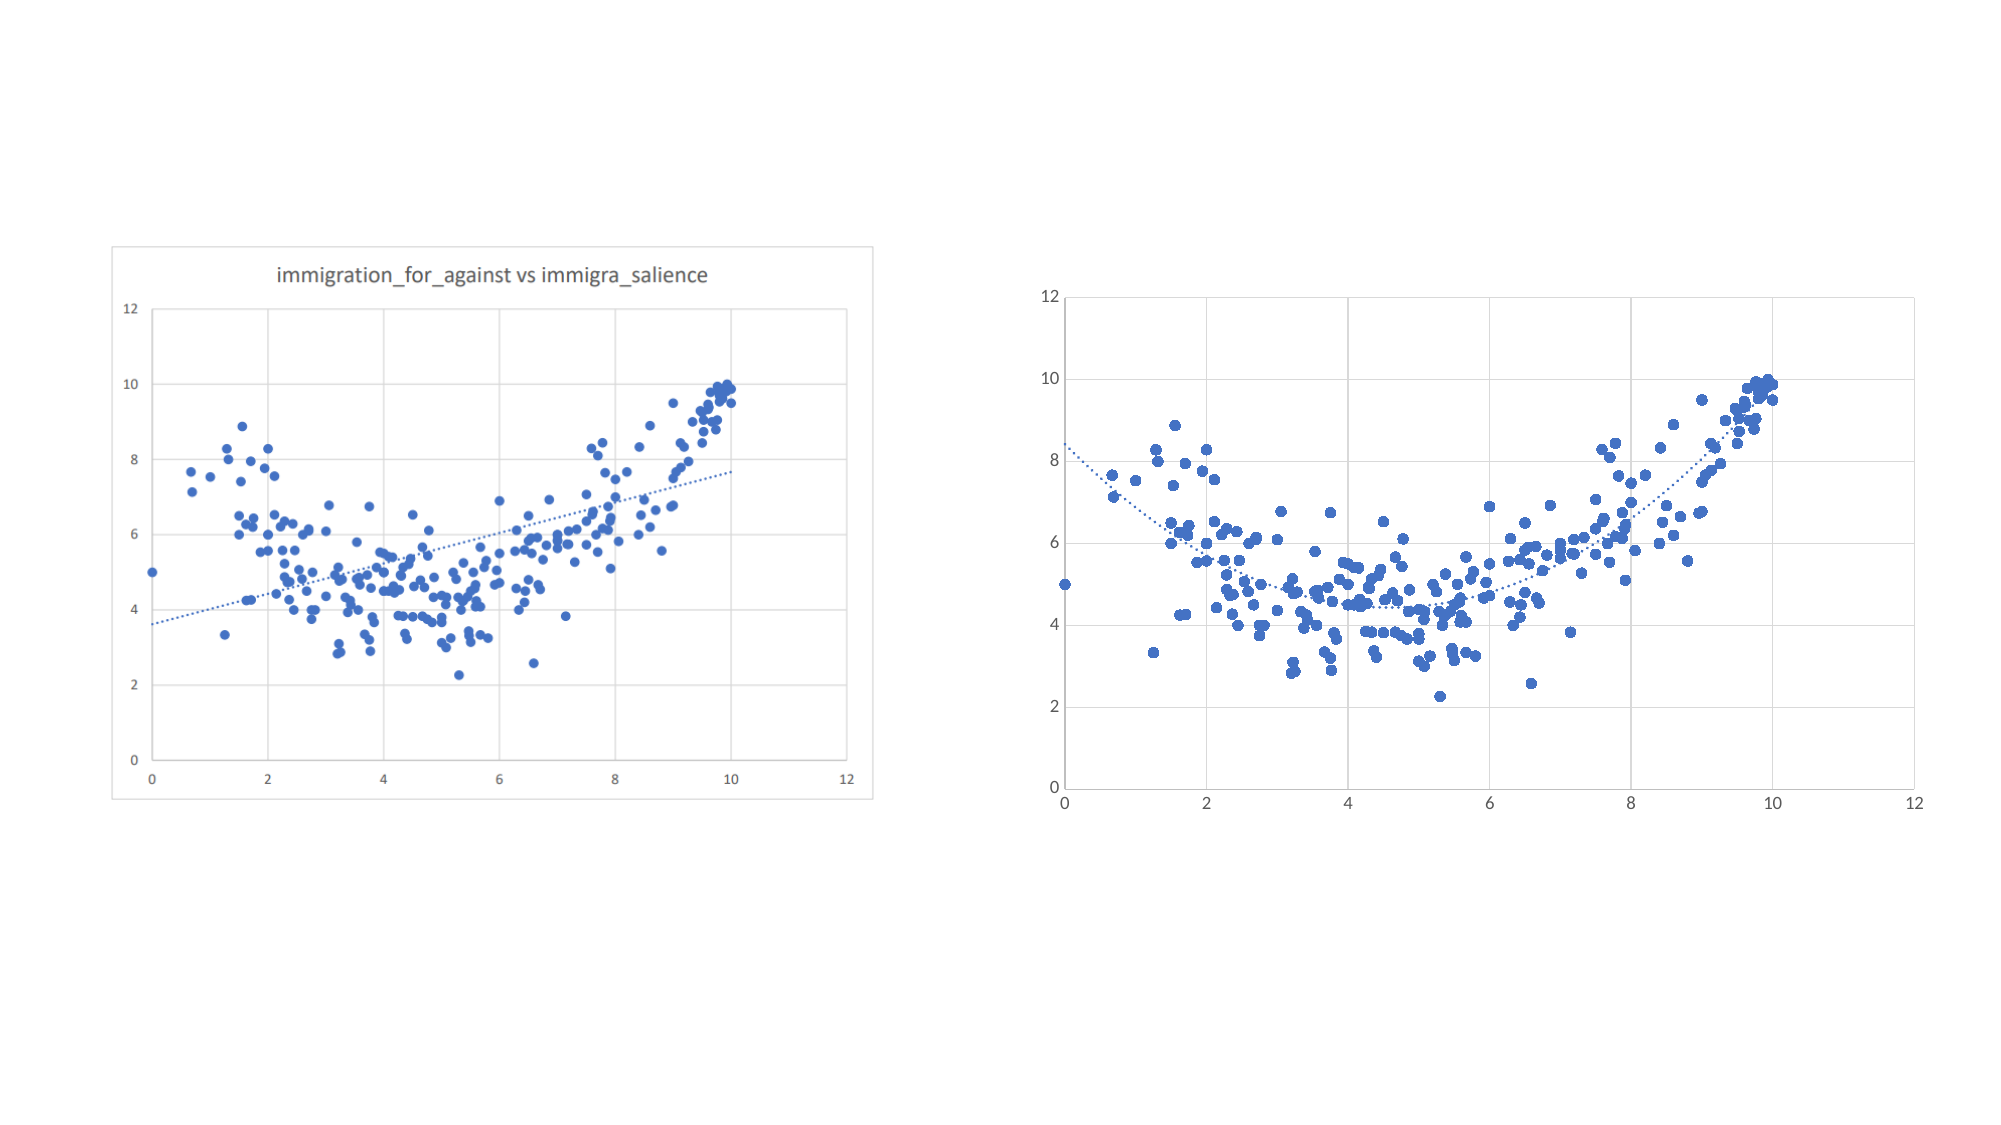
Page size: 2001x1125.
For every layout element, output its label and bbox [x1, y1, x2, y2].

list [106, 240, 880, 806]
chart [1021, 277, 1943, 825]
